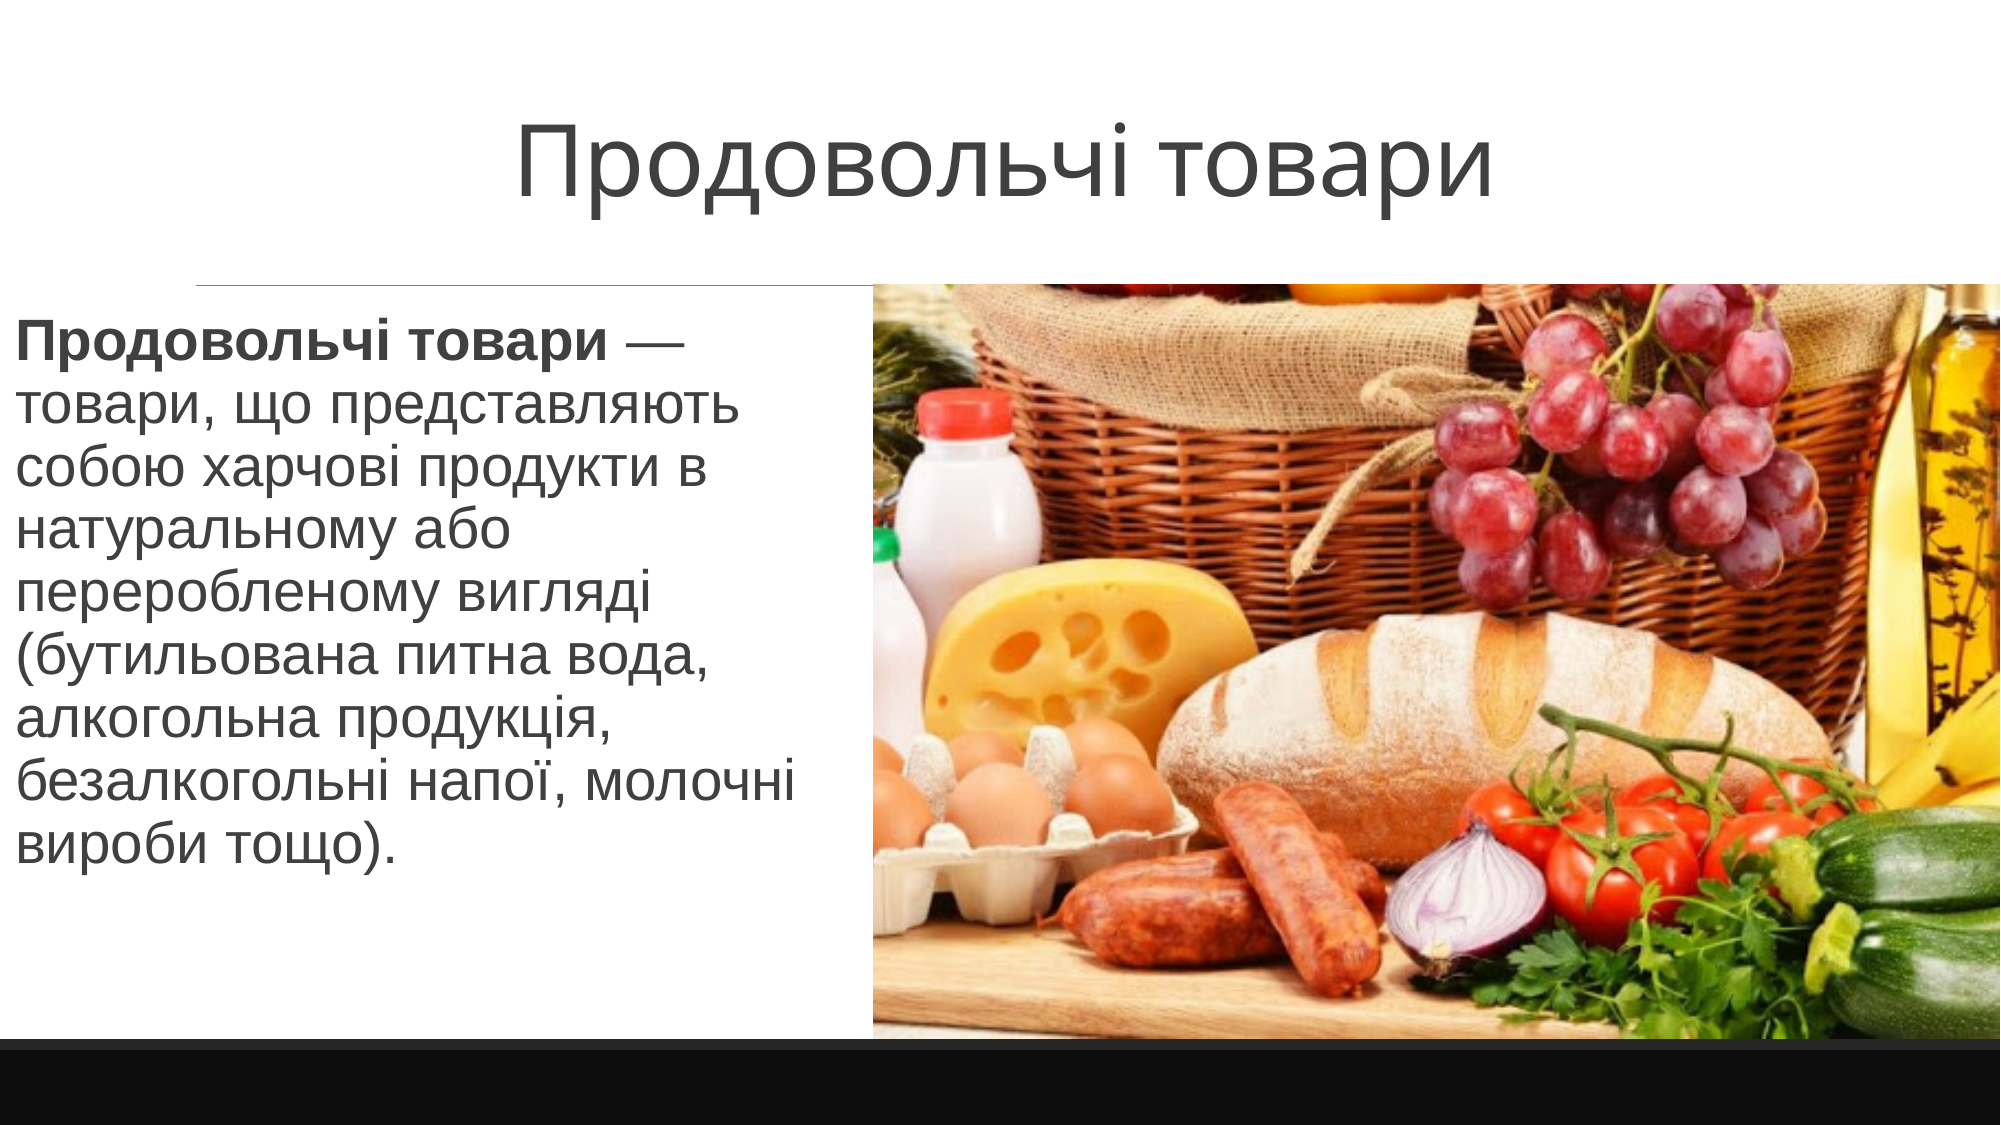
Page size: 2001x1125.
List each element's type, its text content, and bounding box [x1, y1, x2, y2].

picture [872, 284, 2000, 1039]
title Продовольчі товари [180, 47, 1830, 285]
list Продовольчі товари — товари, що представляють собою харчові продукти в натуральному або переробленому вигляді (бутильована питна вода, алкогольна продукція, безалкогольні напої, молочні вироби тощо). [0, 302, 869, 1039]
